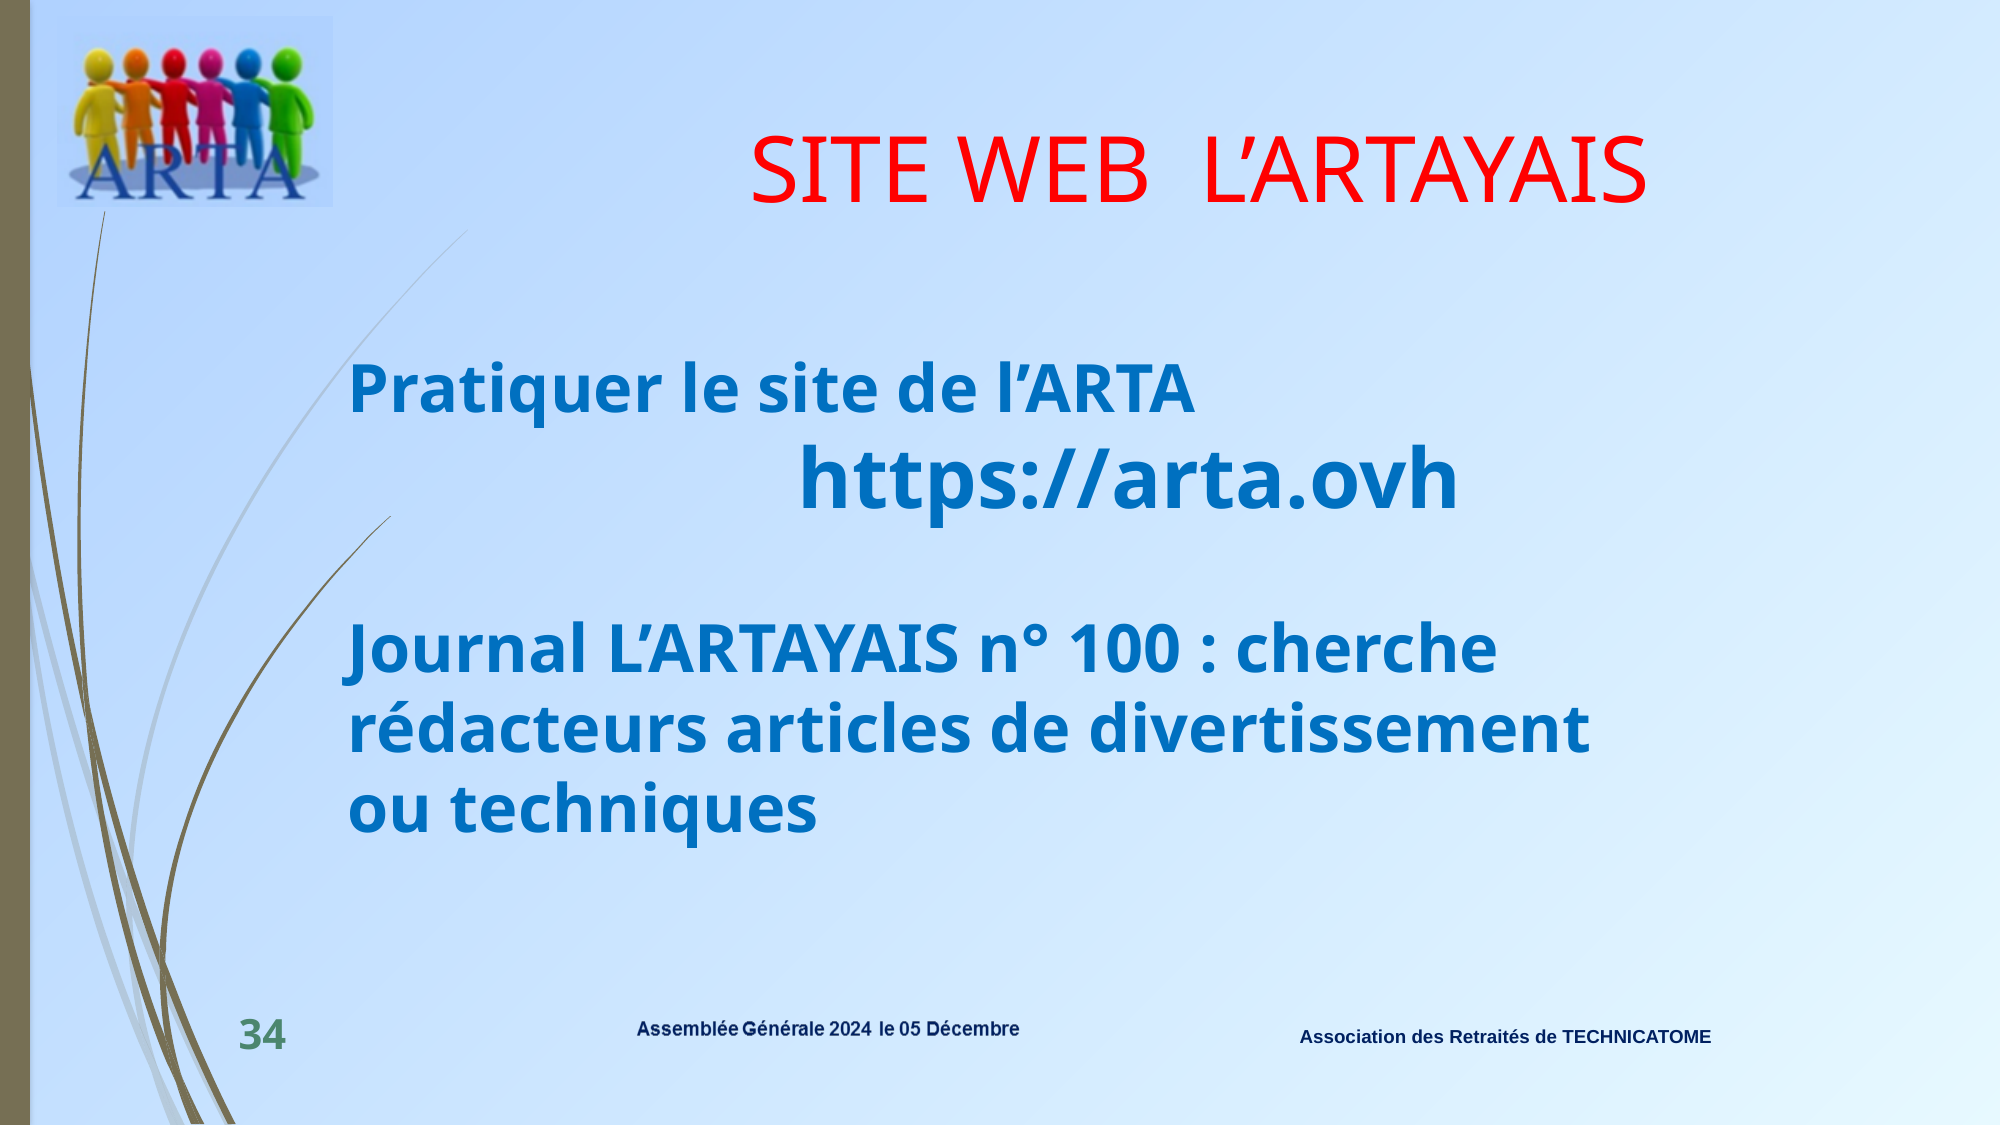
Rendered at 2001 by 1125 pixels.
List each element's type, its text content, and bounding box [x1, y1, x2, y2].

picture [57, 16, 333, 207]
slide_number Association des Retraités de TECHNICATOME [1123, 1005, 1888, 1067]
picture [621, 999, 1054, 1059]
text_box SITE WEB L’ARTAYAIS [568, 102, 1666, 230]
slide_number 34 [173, 1006, 302, 1067]
text_box Pratiquer le site de l’ARTA https://arta.ovh Journal L’ARTAYAIS n° 100 : cherche rédacteurs articles de divertissement ou techniques [332, 338, 1666, 853]
